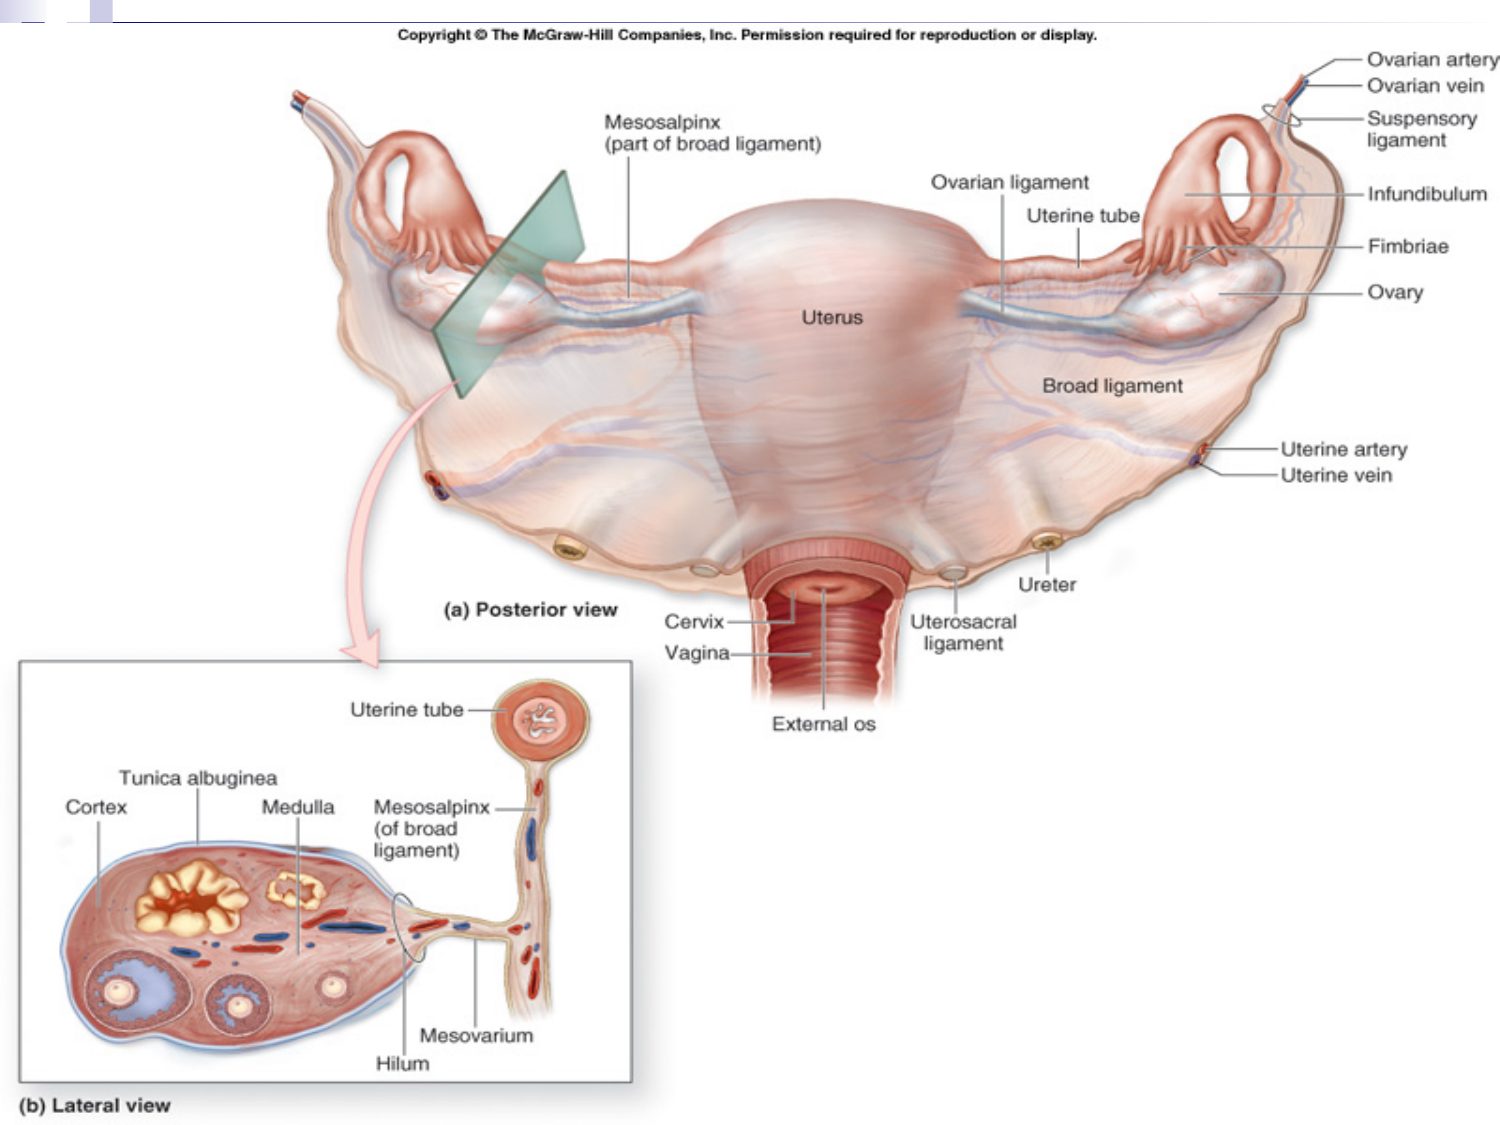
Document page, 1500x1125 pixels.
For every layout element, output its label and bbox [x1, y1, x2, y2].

list [0, 23, 1500, 1125]
